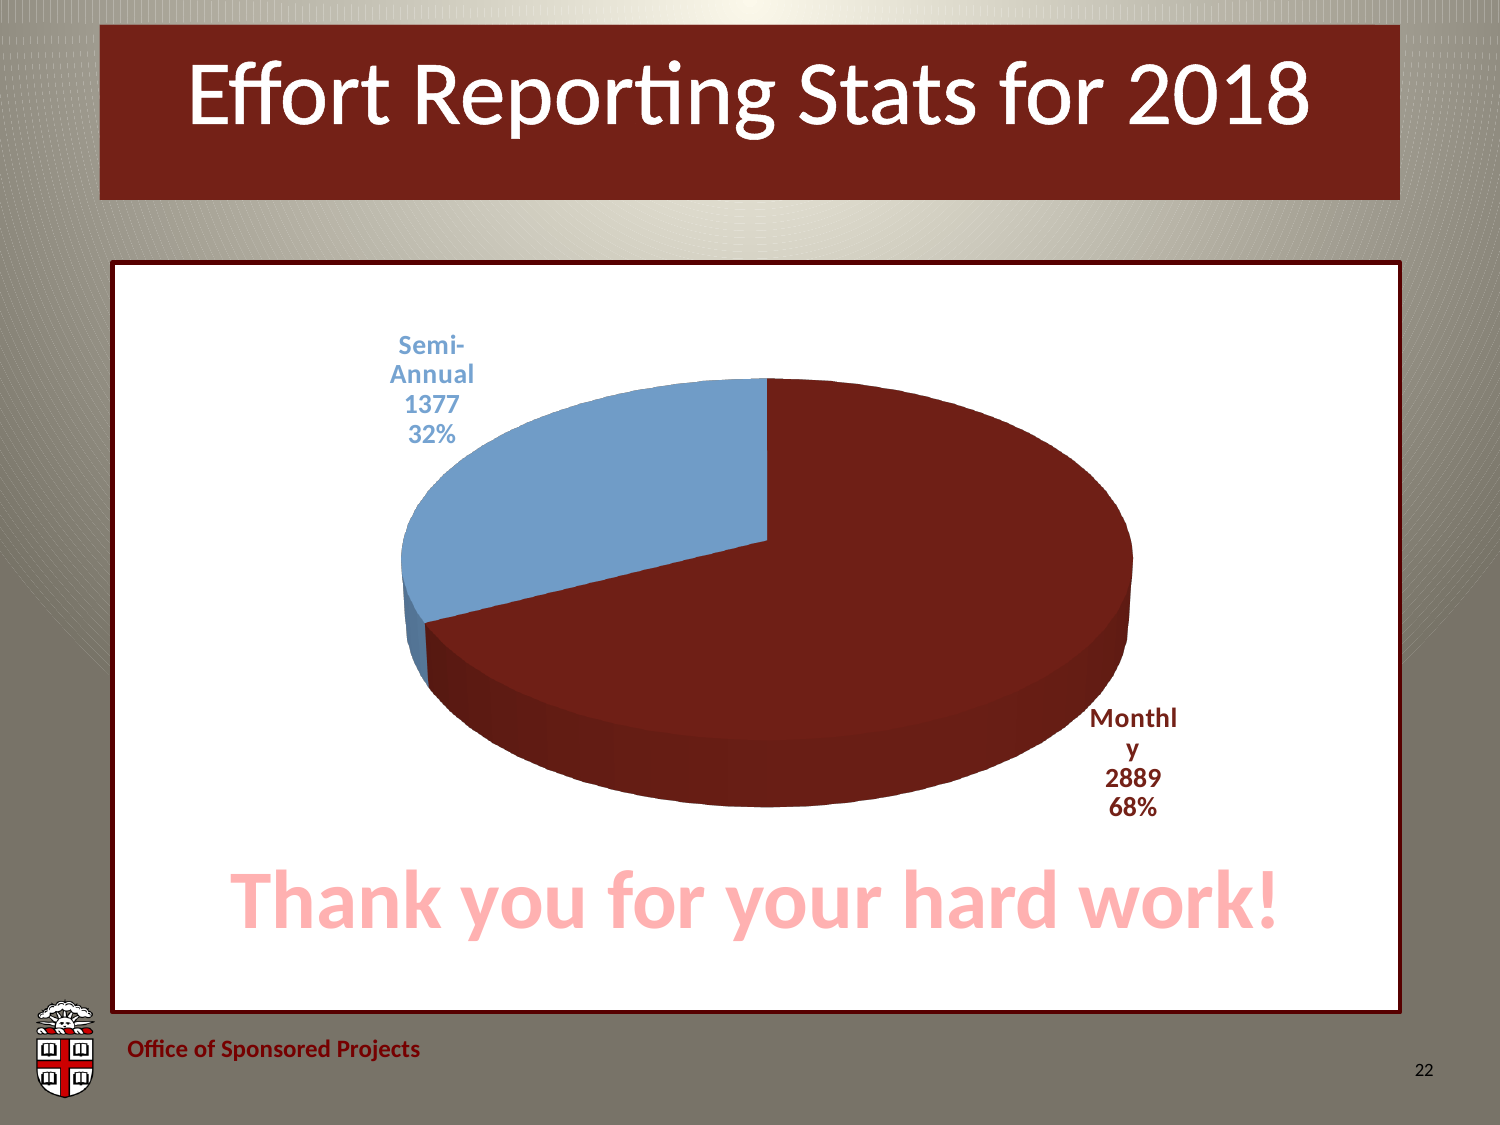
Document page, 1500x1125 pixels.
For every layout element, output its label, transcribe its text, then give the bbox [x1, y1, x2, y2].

slide_number 22 [1400, 1050, 1500, 1110]
text_box Thank you for your hard work! [187, 837, 1325, 953]
chart [249, 274, 1251, 897]
picture [24, 999, 114, 1099]
title Effort Reporting Stats for 2018 [99, 24, 1400, 200]
